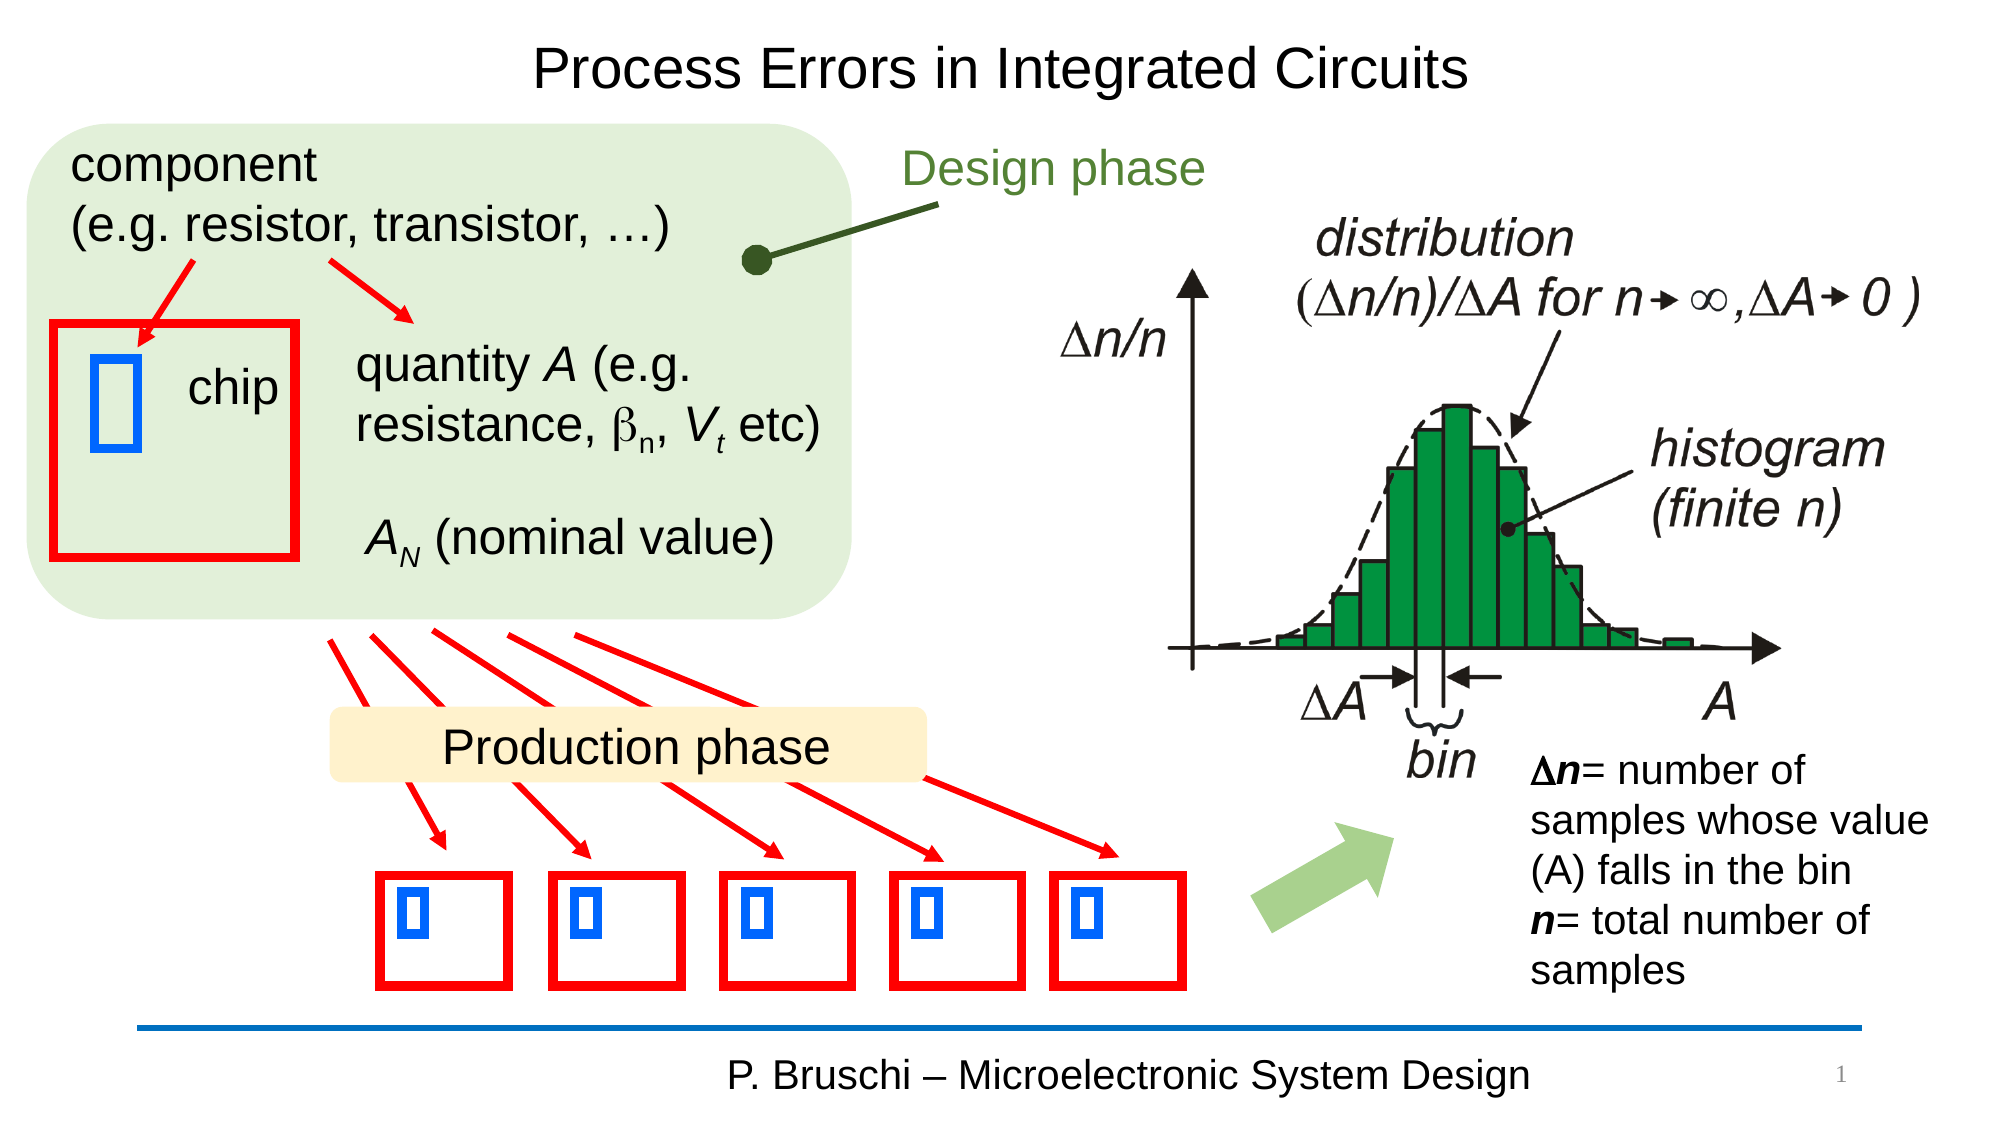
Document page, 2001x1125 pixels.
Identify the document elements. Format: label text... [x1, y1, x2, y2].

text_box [893, 875, 1022, 986]
text_box AN (nominal value) [351, 497, 791, 581]
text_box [380, 875, 509, 986]
text_box [93, 358, 139, 450]
title Process Errors in Integrated Circuits [138, 15, 1864, 124]
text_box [371, 635, 432, 860]
slide_number 1 [1718, 1042, 1863, 1103]
text_box Design phase [886, 128, 1222, 204]
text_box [507, 634, 945, 862]
text_box [25, 124, 853, 621]
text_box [723, 875, 852, 986]
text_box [1053, 875, 1182, 986]
picture [1059, 217, 1919, 778]
text_box chip [172, 347, 295, 423]
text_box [552, 875, 681, 986]
text_box component (e.g. resistor, transistor, …) [55, 123, 687, 259]
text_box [756, 204, 939, 260]
footer P. Bruschi – Microelectronic System Design [662, 1042, 1596, 1103]
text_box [137, 259, 194, 348]
text_box [52, 323, 296, 558]
text_box Dn= number of samples whose value (A) falls in the bin n= total number of samples [1515, 735, 1957, 1000]
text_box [432, 630, 785, 860]
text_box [329, 259, 414, 324]
text_box [1248, 820, 1396, 935]
text_box quantity A (e.g. resistance, bn, Vt etc) [340, 323, 837, 467]
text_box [574, 634, 1120, 858]
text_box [329, 639, 371, 851]
